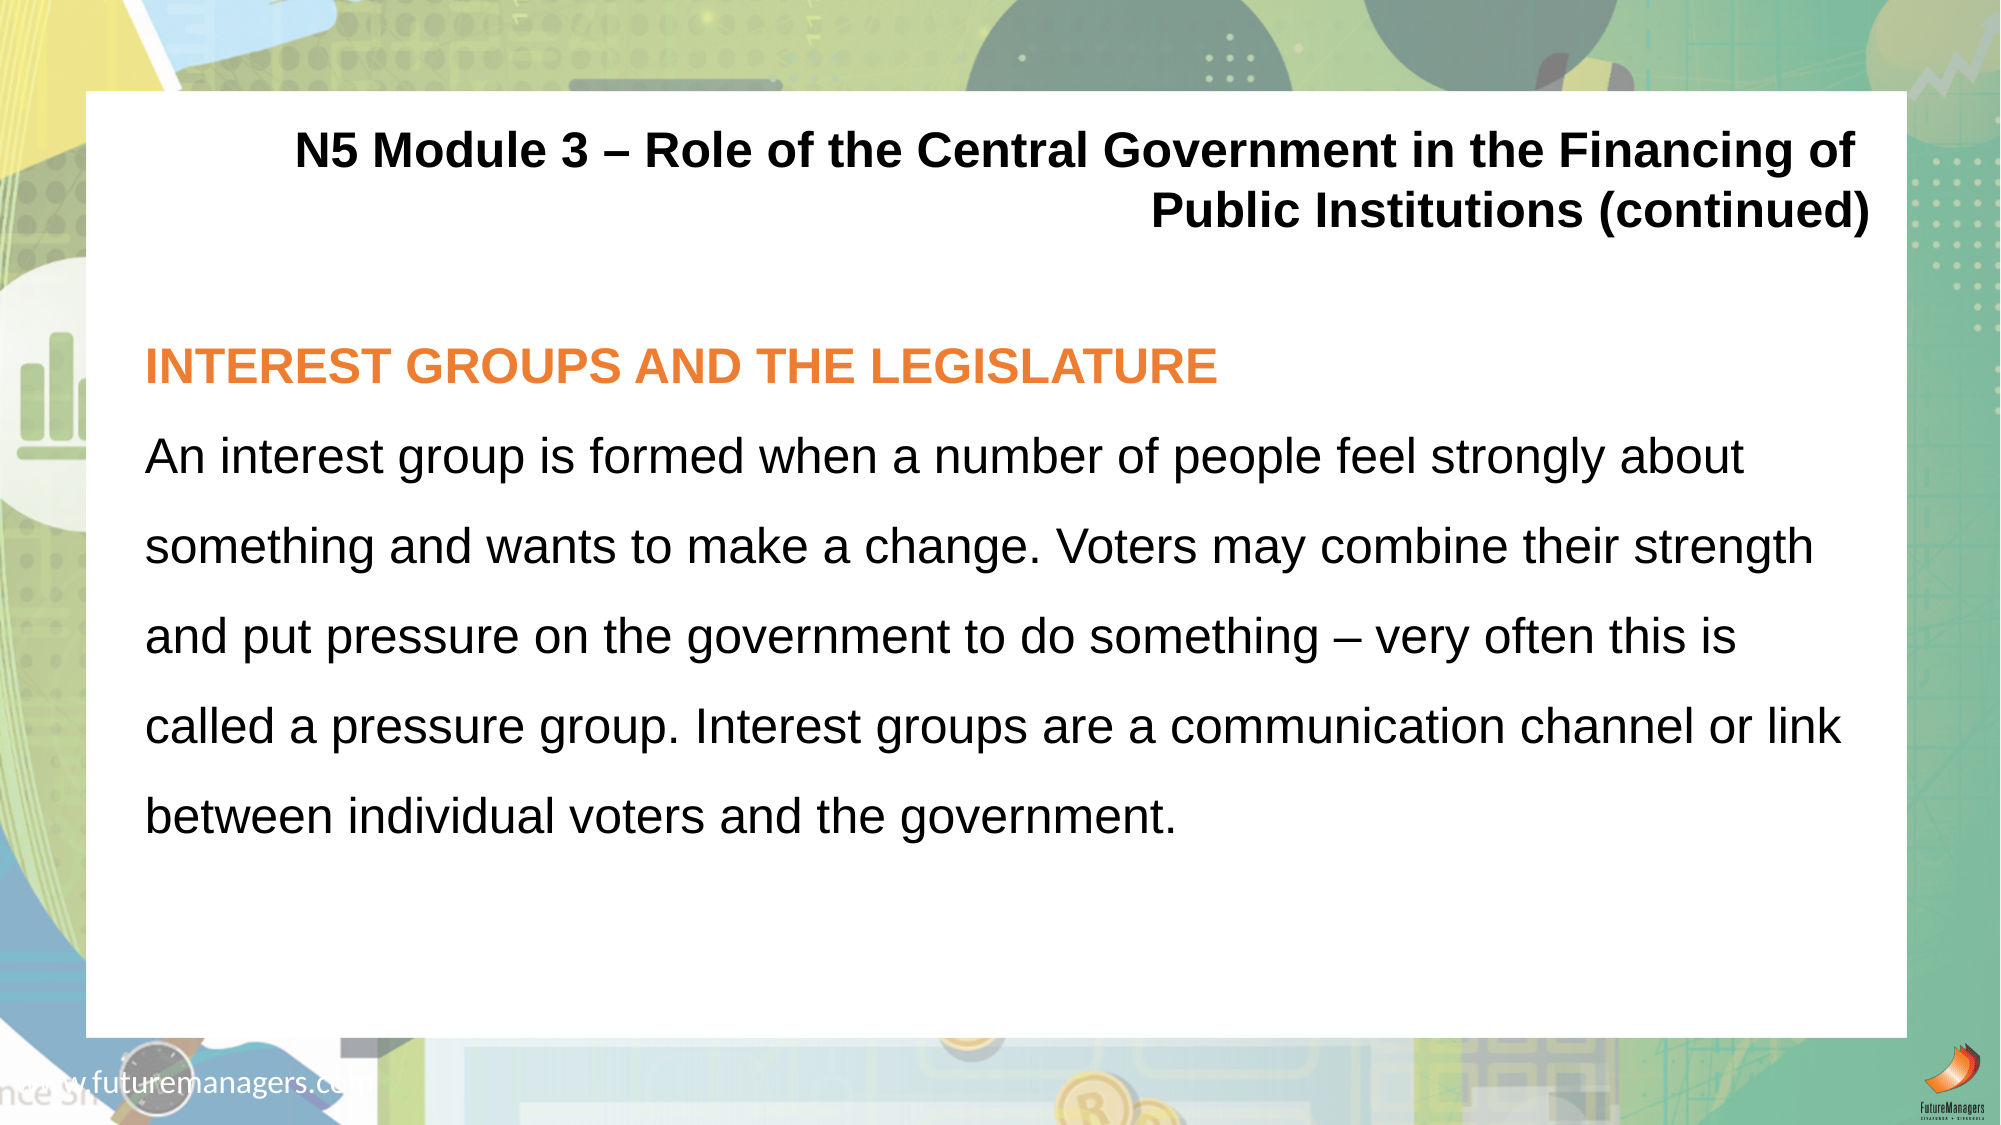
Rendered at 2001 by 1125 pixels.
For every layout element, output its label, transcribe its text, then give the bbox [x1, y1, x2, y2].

picture [0, 0, 2001, 1125]
text_box N5 Module 3 – Role of the Central Government in the Financing of Public Institutions (continued) [109, 109, 1886, 245]
text_box www.futuremanagers.com [0, 1052, 1447, 1108]
text_box INTEREST GROUPS AND THE LEGISLATURE An interest group is formed when a number of people feel strongly about something and wants to make a change. Voters may combine their strength and put pressure on the government to do something – very often this is called a pressure group. Interest groups are a communication channel or link between individual voters and the government. [130, 295, 1886, 851]
